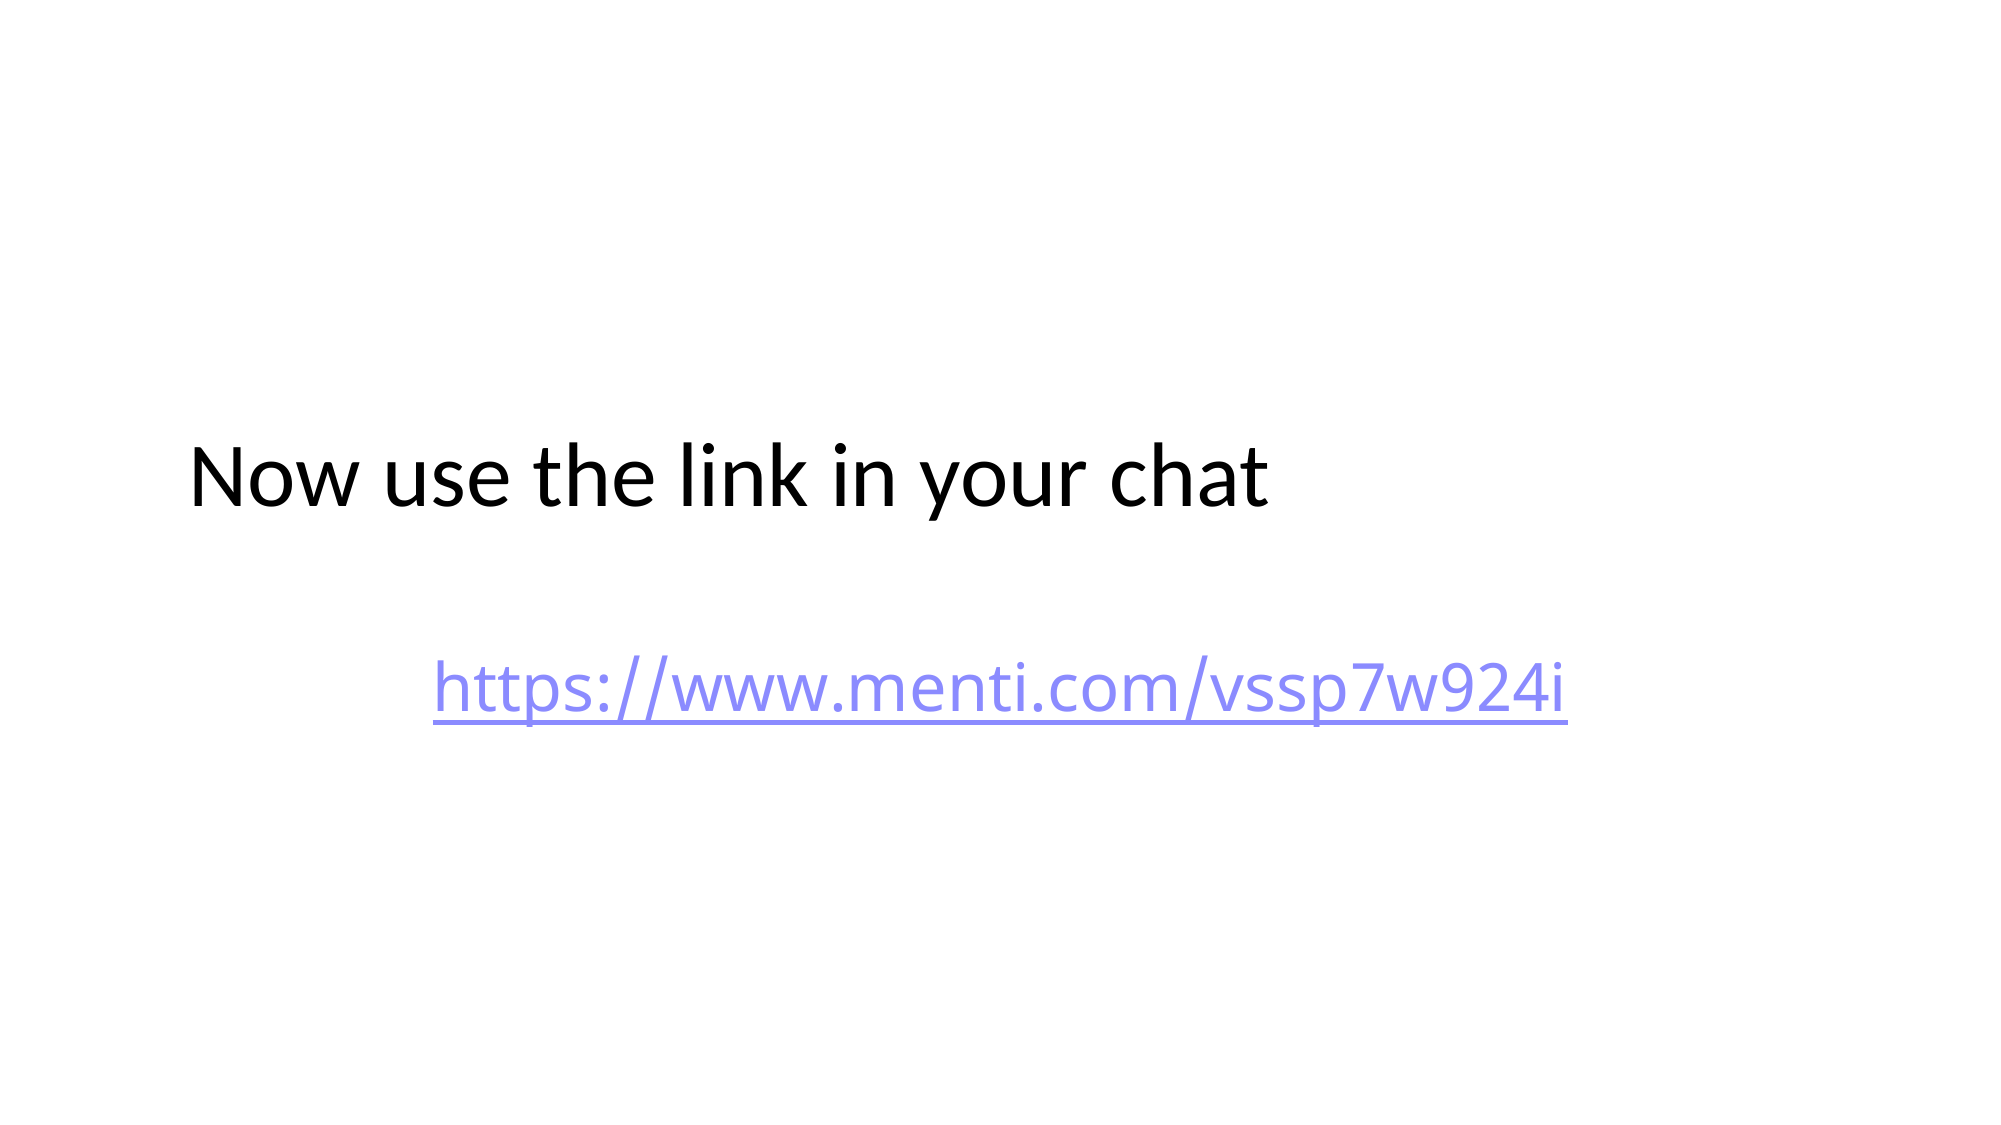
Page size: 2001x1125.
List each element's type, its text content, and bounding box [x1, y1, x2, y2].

subtitle https://www.menti.com/vssp7w924i [300, 637, 1700, 925]
title Now use the link in your chat [150, 349, 1850, 591]
